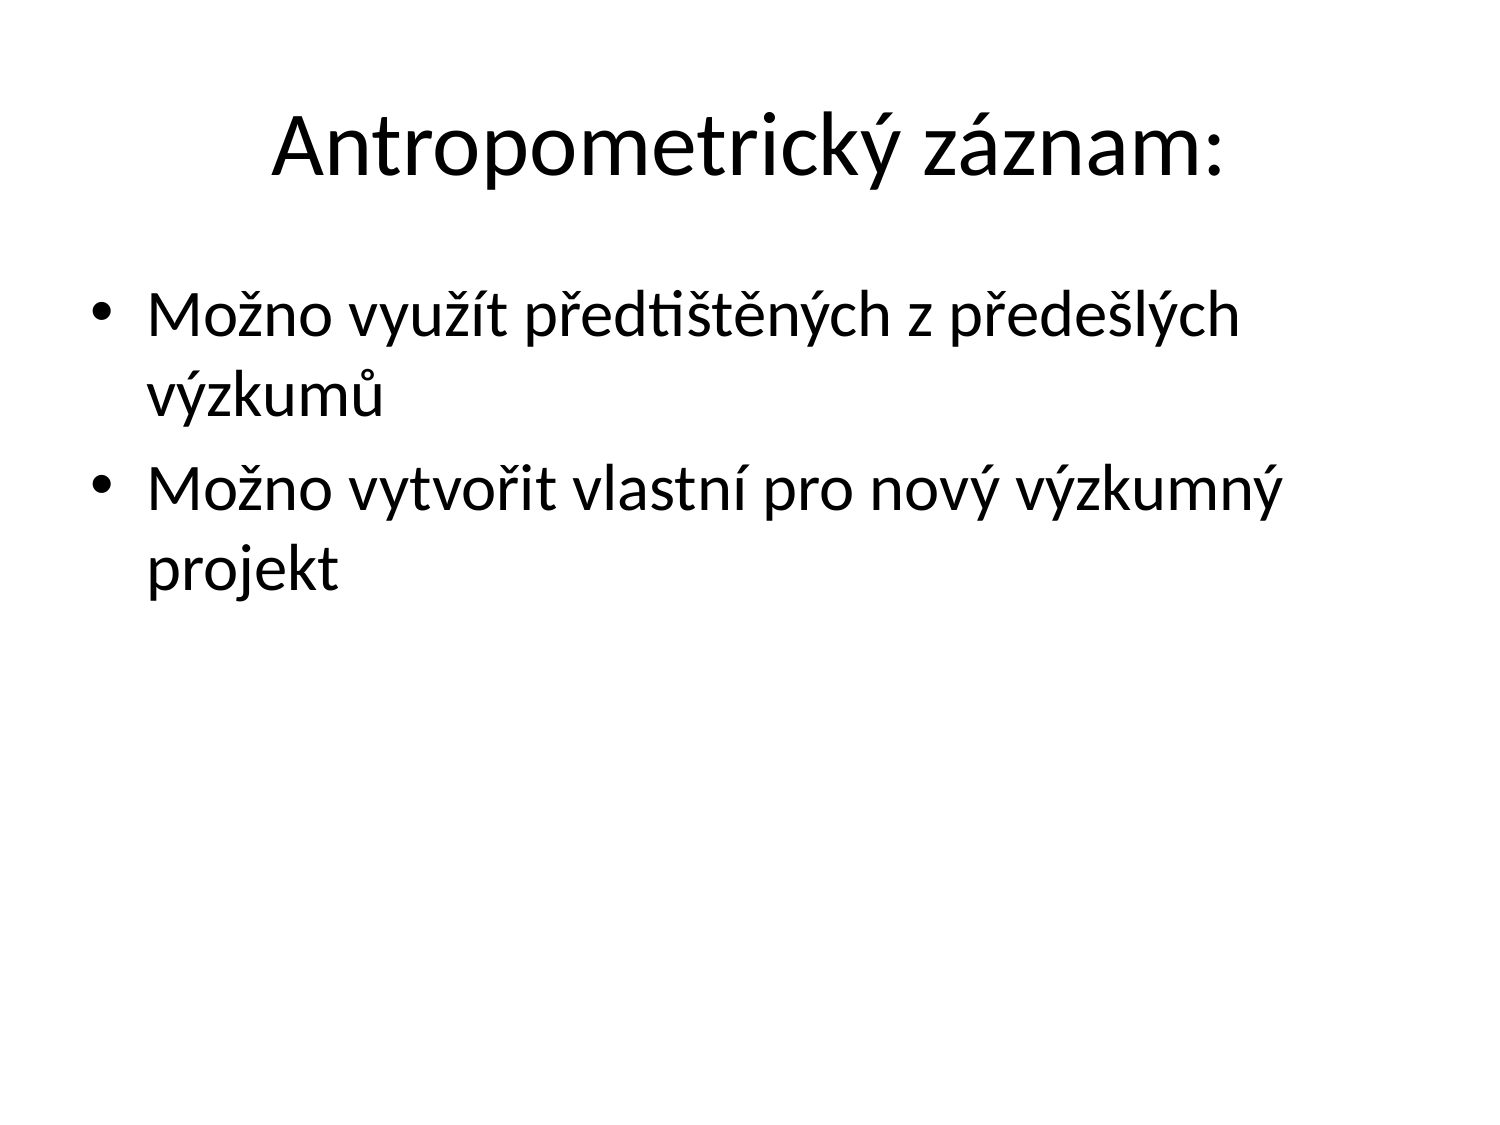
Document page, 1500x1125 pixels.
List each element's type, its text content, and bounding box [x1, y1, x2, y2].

title Antropometrický záznam: [74, 44, 1426, 233]
list Možno využít předtištěných z předešlých výzkumů Možno vytvořit vlastní pro nový výzkumný projekt [74, 262, 1426, 1006]
